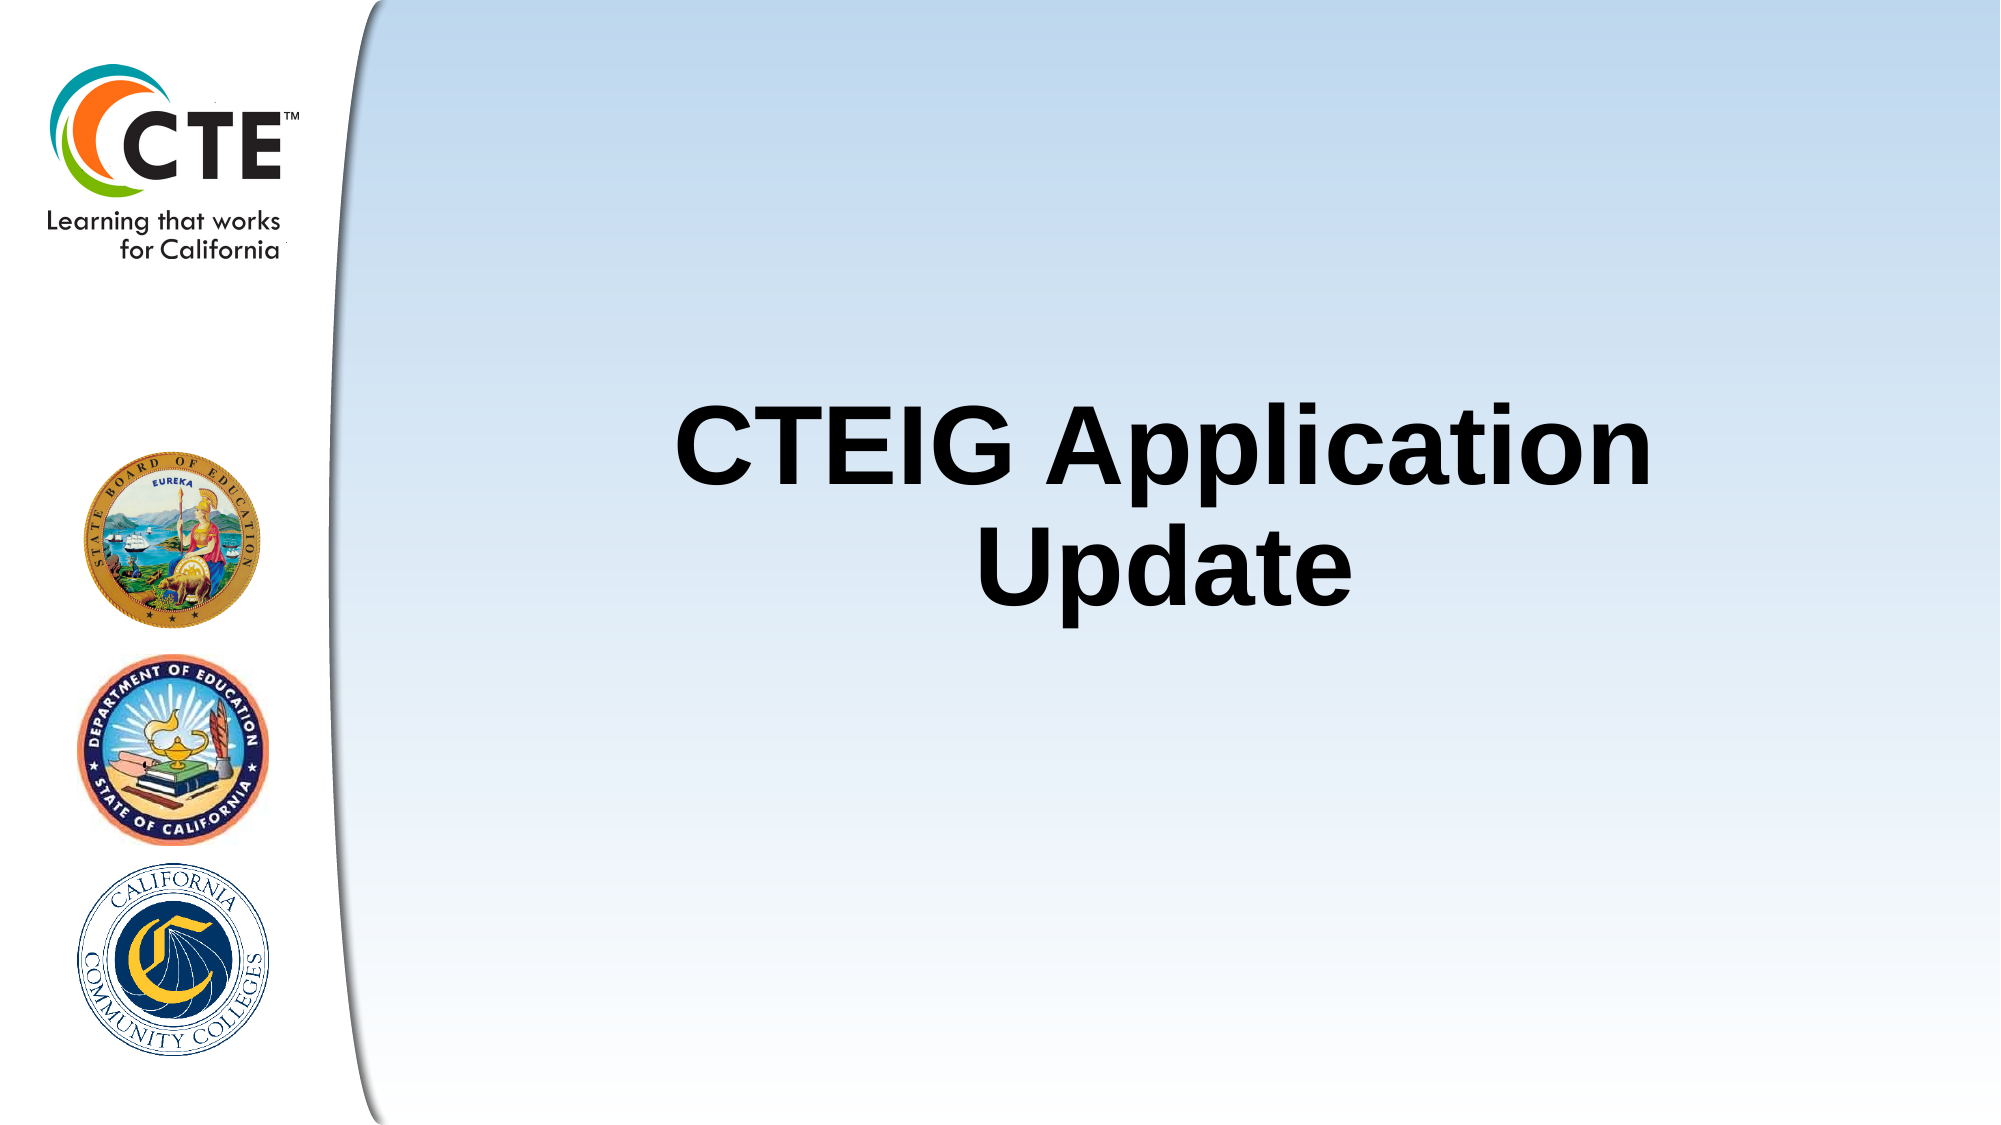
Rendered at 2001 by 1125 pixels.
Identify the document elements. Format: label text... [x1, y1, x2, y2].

picture [48, 64, 299, 259]
title CTEIG Application Update [489, 229, 1840, 788]
picture [77, 863, 269, 1056]
picture [77, 654, 269, 846]
picture [77, 445, 269, 637]
